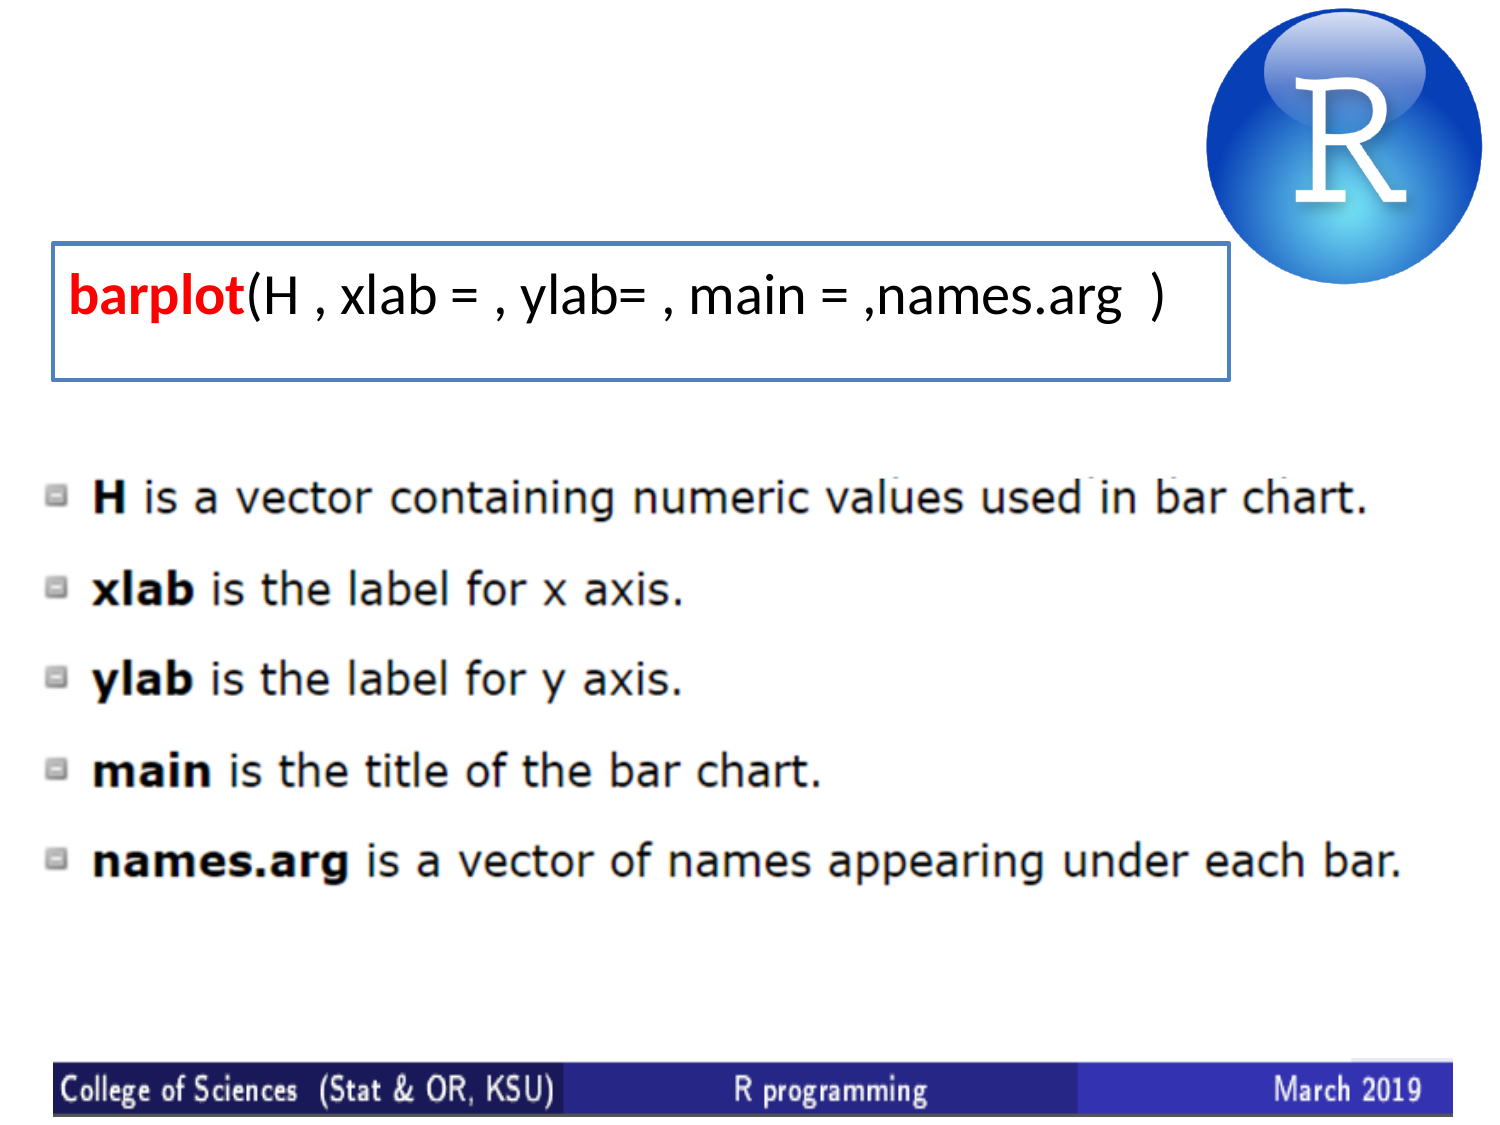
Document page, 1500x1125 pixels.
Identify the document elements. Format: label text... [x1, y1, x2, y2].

picture [1204, 6, 1483, 285]
picture [52, 1058, 1453, 1118]
text_box barplot(H , xlab = , ylab= , main = ,names.arg ) [51, 241, 1231, 382]
picture [29, 467, 1423, 894]
